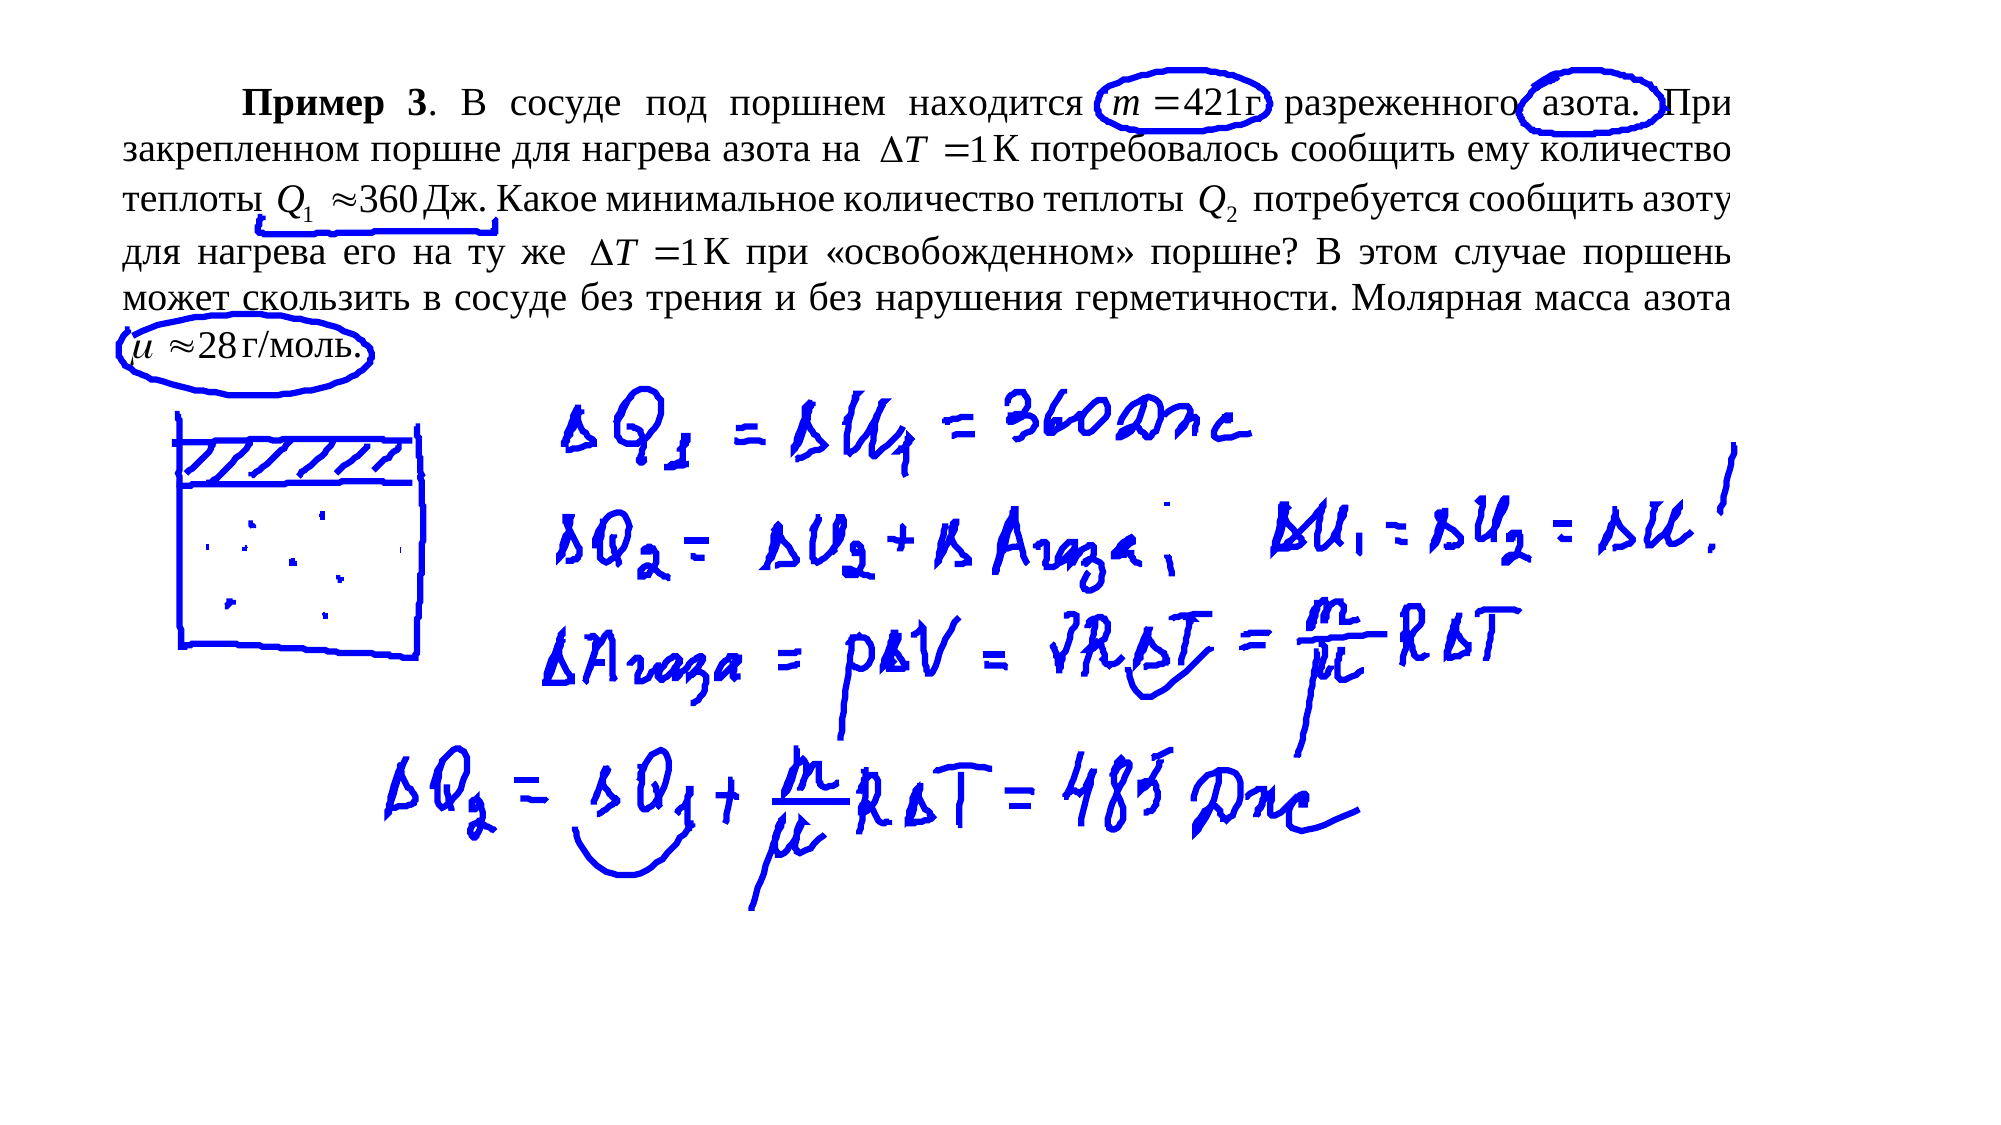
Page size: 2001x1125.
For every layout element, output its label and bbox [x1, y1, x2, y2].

text_box [764, 524, 798, 568]
text_box [847, 635, 873, 670]
text_box [1131, 69, 1242, 78]
text_box [1213, 415, 1252, 440]
text_box [208, 440, 251, 485]
text_box [1446, 612, 1470, 659]
text_box [1646, 504, 1693, 546]
text_box [1051, 613, 1077, 674]
text_box [724, 779, 733, 824]
text_box [1182, 618, 1194, 653]
text_box [176, 483, 208, 487]
text_box [1477, 608, 1521, 615]
text_box [907, 782, 934, 824]
text_box [386, 756, 417, 816]
text_box [674, 655, 707, 704]
text_box [185, 441, 216, 474]
text_box [778, 663, 800, 668]
text_box [177, 413, 424, 659]
text_box [1113, 536, 1143, 565]
text_box [118, 337, 122, 362]
text_box [298, 440, 334, 477]
text_box [986, 663, 1008, 668]
text_box [1046, 391, 1109, 434]
text_box [716, 655, 741, 679]
text_box [446, 784, 453, 811]
text_box [1336, 649, 1364, 681]
text_box [629, 655, 681, 682]
text_box [935, 765, 993, 774]
text_box [469, 797, 496, 838]
text_box [141, 375, 357, 396]
text_box [1245, 788, 1360, 832]
text_box [664, 435, 689, 468]
text_box [1193, 769, 1242, 834]
text_box [750, 817, 826, 911]
text_box [793, 401, 826, 460]
text_box [861, 796, 866, 804]
text_box [373, 444, 399, 471]
text_box [783, 747, 839, 795]
text_box [1118, 396, 1162, 438]
text_box [899, 524, 905, 552]
text_box [1718, 444, 1736, 515]
text_box [1402, 605, 1428, 659]
text_box [858, 813, 864, 835]
text_box [1476, 497, 1507, 543]
text_box [1504, 531, 1532, 563]
text_box [583, 663, 593, 684]
text_box [882, 632, 907, 670]
text_box [335, 443, 368, 474]
text_box [652, 782, 662, 809]
text_box [640, 546, 671, 579]
text_box [1166, 554, 1173, 577]
text_box [1086, 616, 1124, 667]
text_box [735, 425, 758, 429]
text_box [1163, 405, 1198, 434]
text_box [1035, 541, 1104, 592]
text_box [1127, 646, 1212, 698]
text_box [999, 507, 1029, 565]
text_box [858, 774, 890, 824]
text_box [1545, 69, 1634, 78]
text_box [778, 650, 802, 654]
text_box [1140, 759, 1162, 813]
text_box [690, 555, 705, 559]
text_box [1135, 626, 1167, 665]
text_box [844, 393, 904, 457]
text_box [811, 516, 845, 564]
text_box [1485, 614, 1493, 661]
text_box [210, 480, 413, 485]
text_box [1272, 503, 1346, 553]
text_box [626, 426, 647, 463]
text_box [174, 438, 413, 445]
text_box [544, 631, 573, 684]
text_box [1083, 651, 1091, 677]
text_box [615, 388, 662, 445]
text_box [936, 521, 970, 565]
text_box [1241, 644, 1266, 650]
text_box [594, 511, 631, 564]
text_box [563, 404, 596, 451]
text_box [593, 765, 618, 815]
text_box [887, 538, 901, 542]
text_box [432, 747, 468, 809]
text_box [957, 772, 962, 826]
text_box [1064, 751, 1095, 827]
text_box [944, 416, 974, 424]
text_box [224, 599, 234, 607]
text_box [586, 632, 615, 682]
text_box [1296, 633, 1388, 643]
text_box [1319, 644, 1332, 678]
text_box [844, 543, 875, 578]
text_box [840, 664, 850, 741]
text_box [1007, 391, 1037, 441]
text_box [1558, 535, 1572, 540]
text_box [1432, 507, 1462, 549]
text_box [863, 768, 867, 779]
text_box [520, 797, 548, 802]
text_box [611, 534, 621, 566]
text_box [951, 433, 975, 437]
text_box [994, 552, 1003, 575]
text_box [638, 749, 670, 810]
text_box [1003, 544, 1020, 549]
text_box [1296, 651, 1319, 758]
text_box [913, 616, 960, 674]
text_box [897, 436, 912, 477]
text_box [1107, 755, 1131, 831]
text_box [1171, 613, 1213, 621]
text_box [1308, 599, 1360, 629]
text_box [676, 788, 692, 823]
picture [122, 78, 1730, 375]
text_box [1090, 633, 1095, 645]
text_box [1401, 640, 1407, 666]
text_box [1601, 508, 1634, 550]
text_box [251, 443, 289, 477]
text_box [558, 514, 581, 562]
text_box [1151, 749, 1174, 759]
text_box [574, 822, 694, 876]
